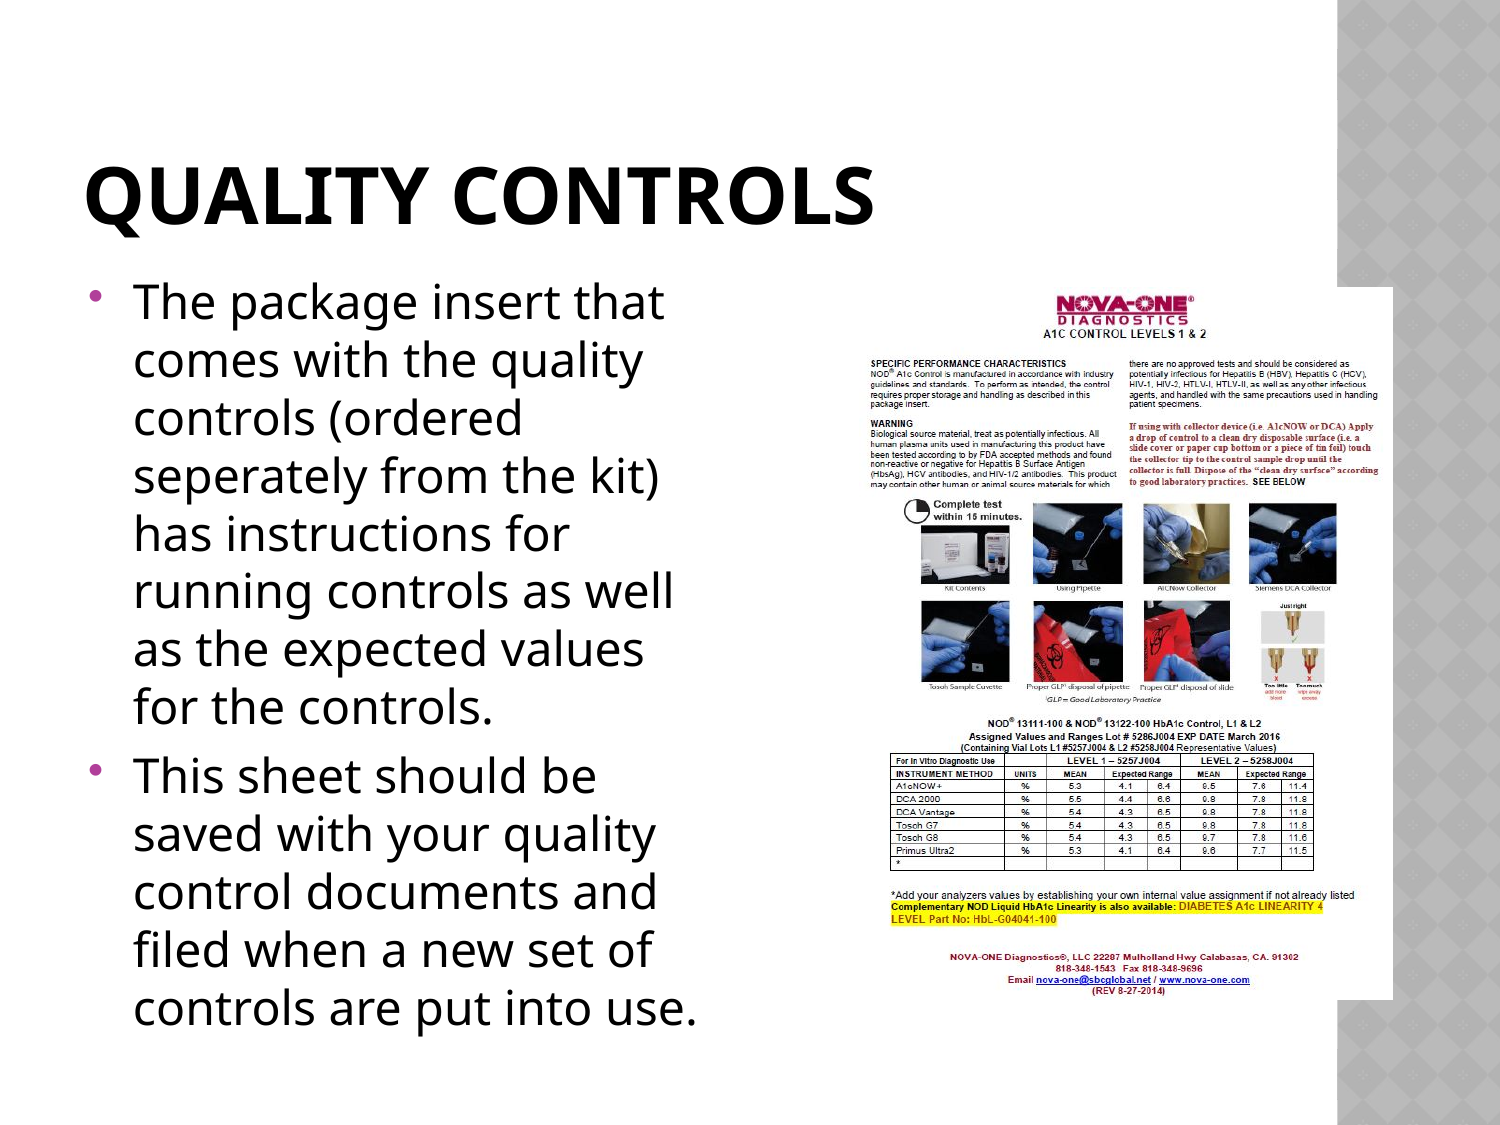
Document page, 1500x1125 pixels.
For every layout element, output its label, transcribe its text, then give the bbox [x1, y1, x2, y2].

title Quality Controls [75, 52, 1263, 240]
picture [858, 287, 1393, 1001]
list The package insert that comes with the quality controls (ordered seperately from the kit) has instructions for running controls as well as the expected values for the controls. This sheet should be saved with your quality control documents and filed when a new set of controls are put into use. [75, 264, 738, 1059]
